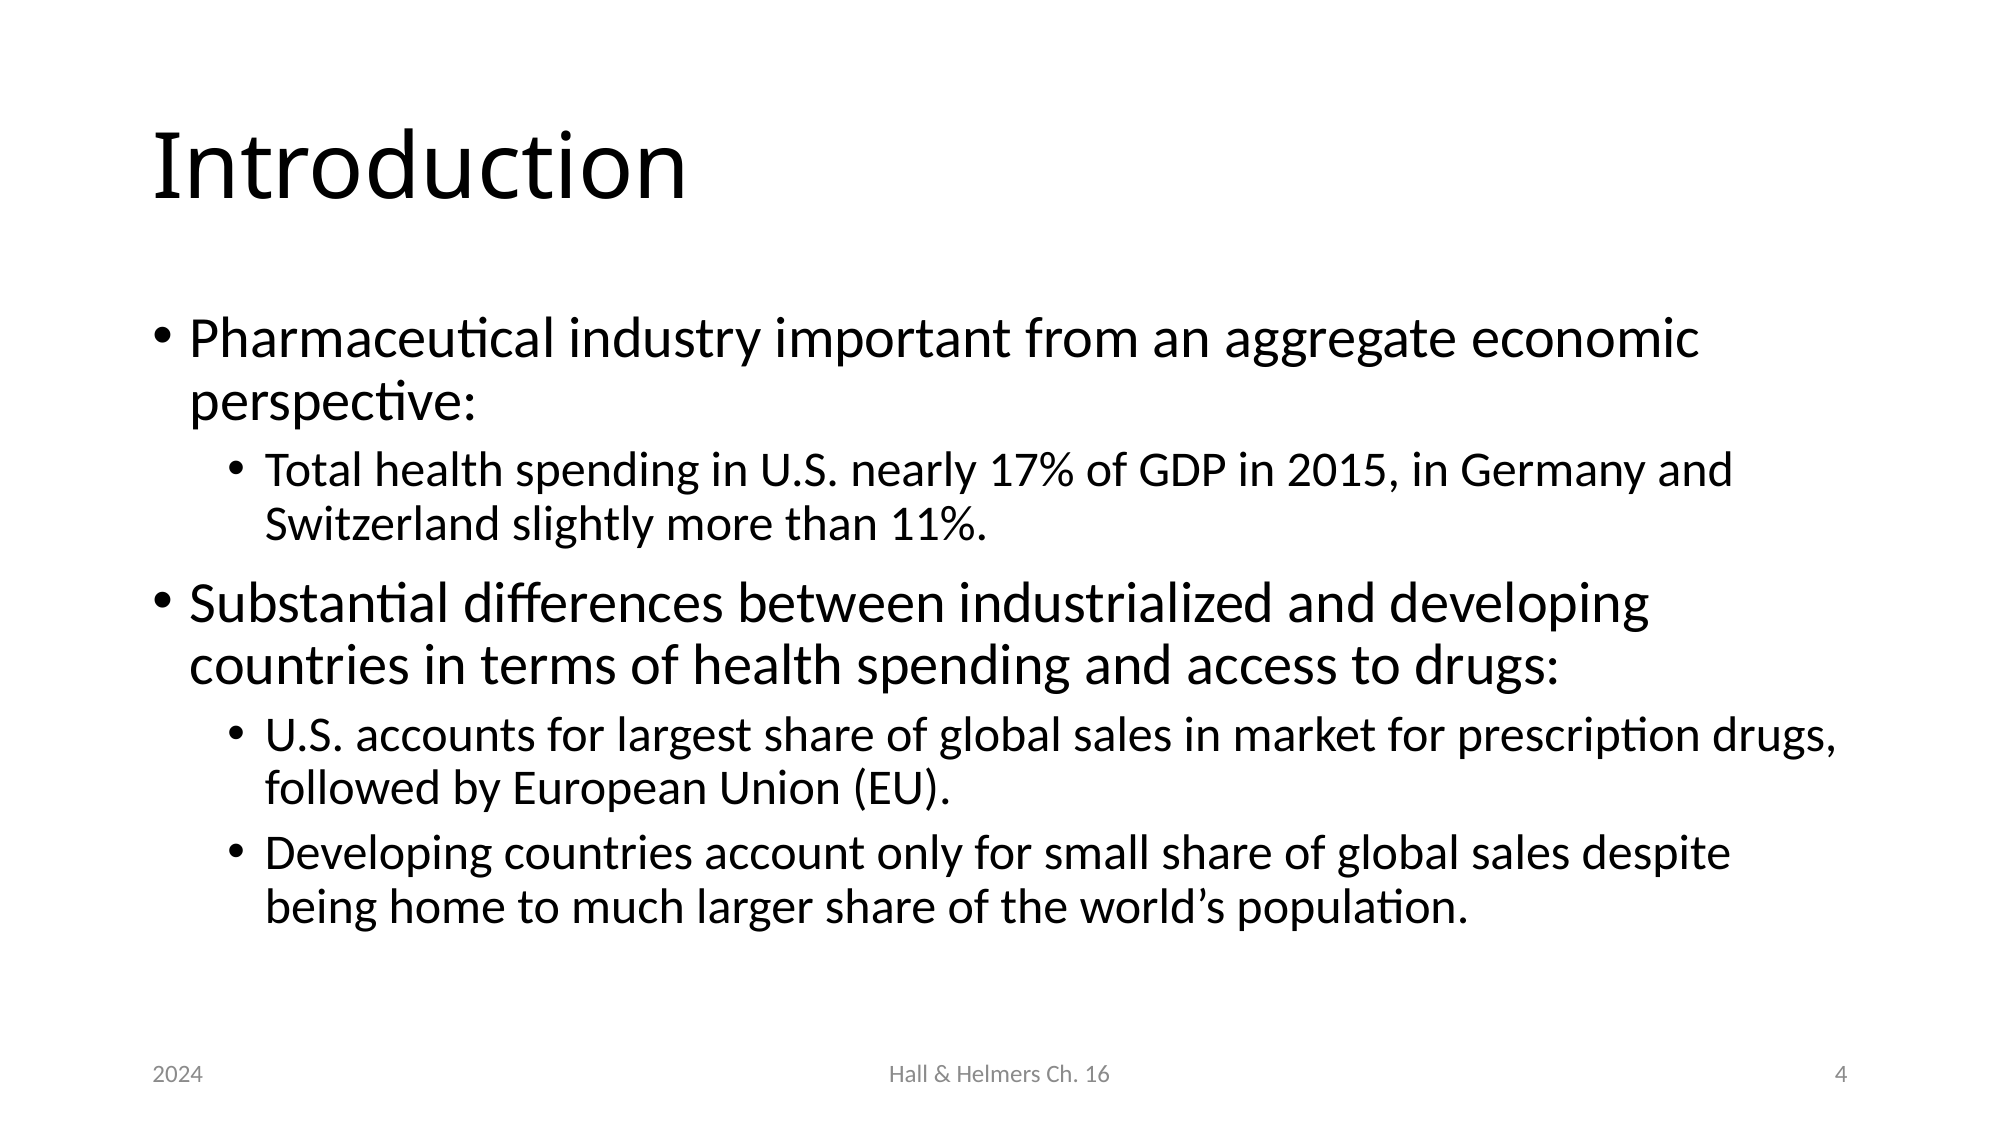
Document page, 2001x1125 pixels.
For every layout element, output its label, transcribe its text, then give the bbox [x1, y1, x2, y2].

title Introduction [137, 59, 1863, 278]
slide_number 4 [1412, 1042, 1863, 1103]
slide_number 2024 [137, 1042, 588, 1103]
list Pharmaceutical industry important from an aggregate economic perspective: Total health spending in U.S. nearly 17% of GDP in 2015, in Germany and Switzerland slightly more than 11%. Substantial differences between industrialized and developing countries in terms of health spending and access to drugs: U.S. accounts for largest share of global sales in market for prescription drugs, followed by European Union (EU). Developing countries account only for small share of global sales despite being home to much larger share of the world’s population. [137, 299, 1863, 1014]
footer Hall & Helmers Ch. 16 [662, 1042, 1338, 1103]
